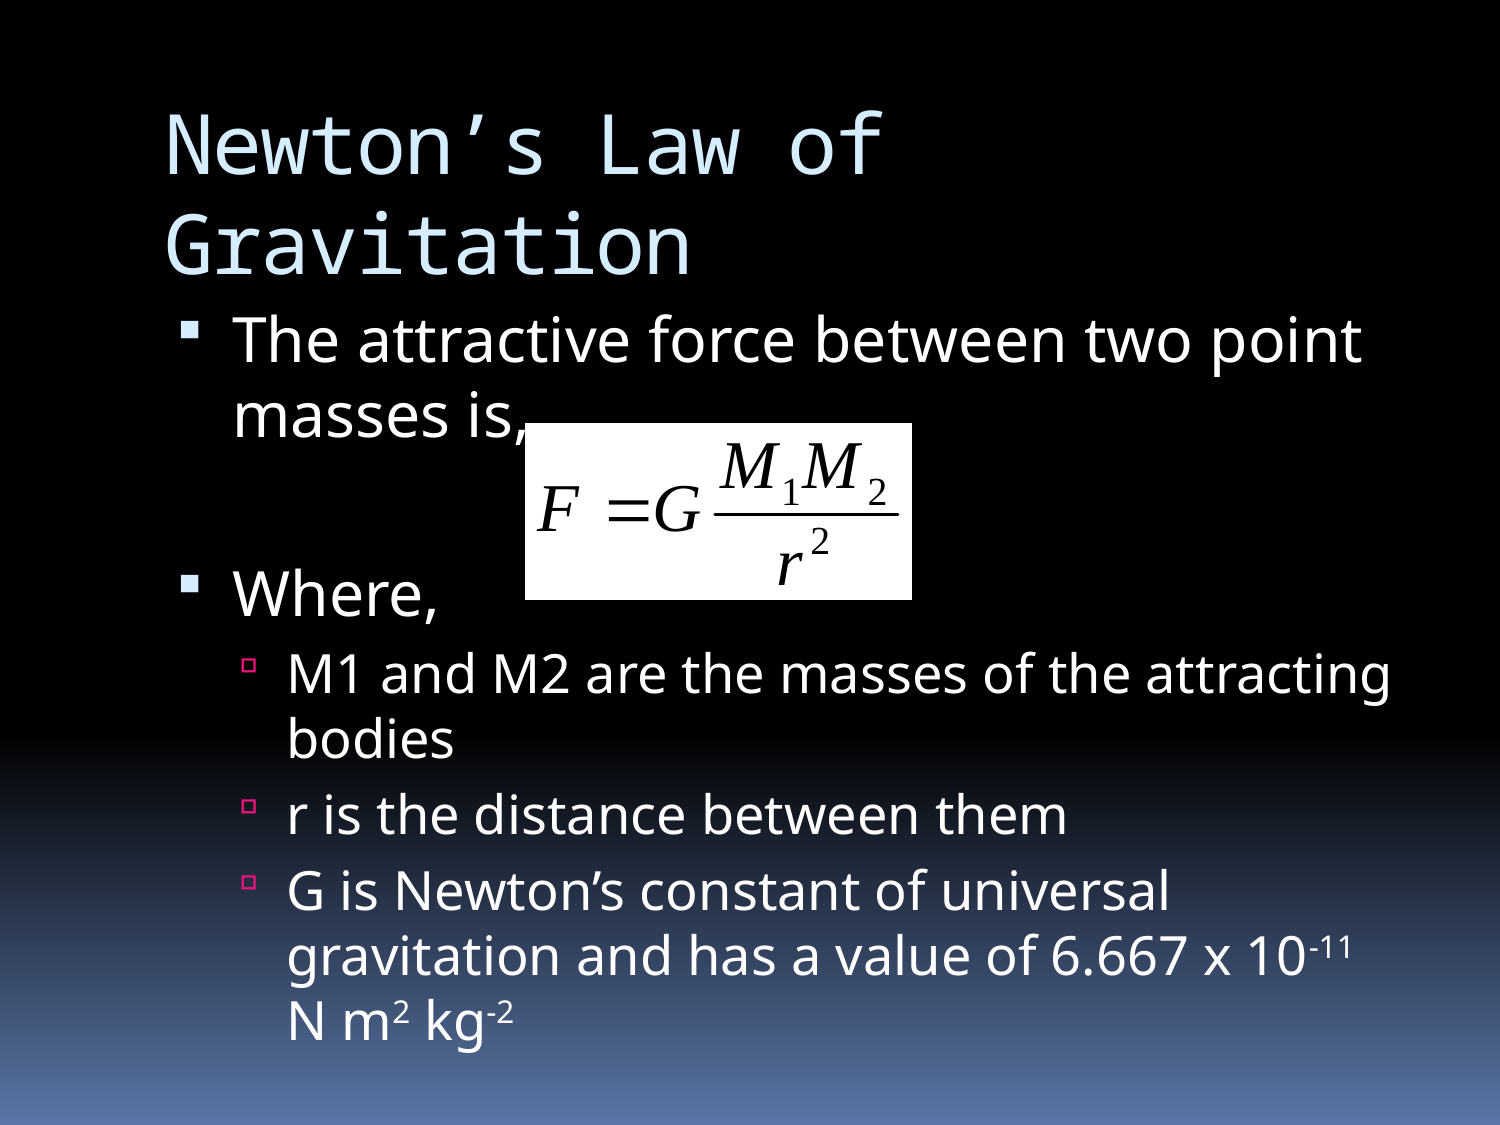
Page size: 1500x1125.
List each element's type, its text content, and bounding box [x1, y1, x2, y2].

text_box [524, 422, 913, 601]
list The attractive force between two point masses is, Where, M1 and M2 are the masses of the attracting bodies r is the distance between them G is Newton’s constant of universal gravitation and has a value of 6.667 x 10-11 N m2 kg-2 [150, 292, 1425, 1043]
title Newton’s Law of Gravitation [150, 83, 1425, 234]
